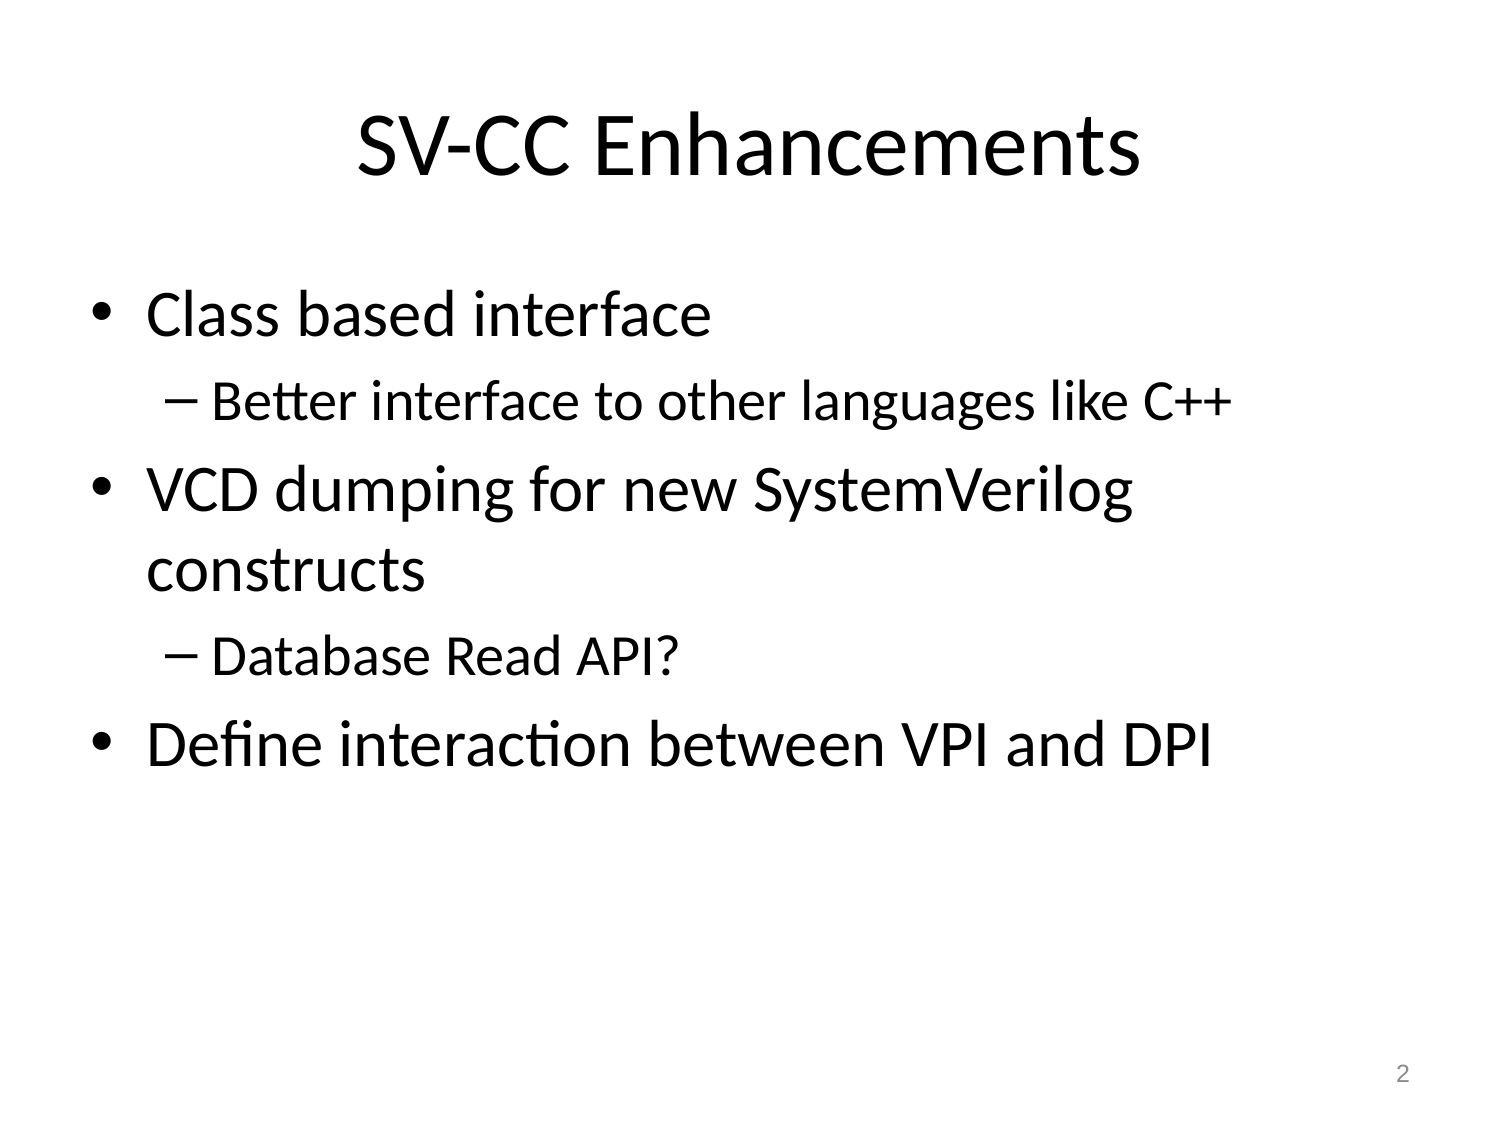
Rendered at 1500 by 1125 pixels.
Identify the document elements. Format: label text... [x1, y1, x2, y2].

slide_number 2 [1074, 1042, 1425, 1103]
title SV-CC Enhancements [75, 45, 1425, 233]
list Class based interface Better interface to other languages like C++ VCD dumping for new SystemVerilog constructs Database Read API? Define interaction between VPI and DPI [75, 262, 1425, 1005]
